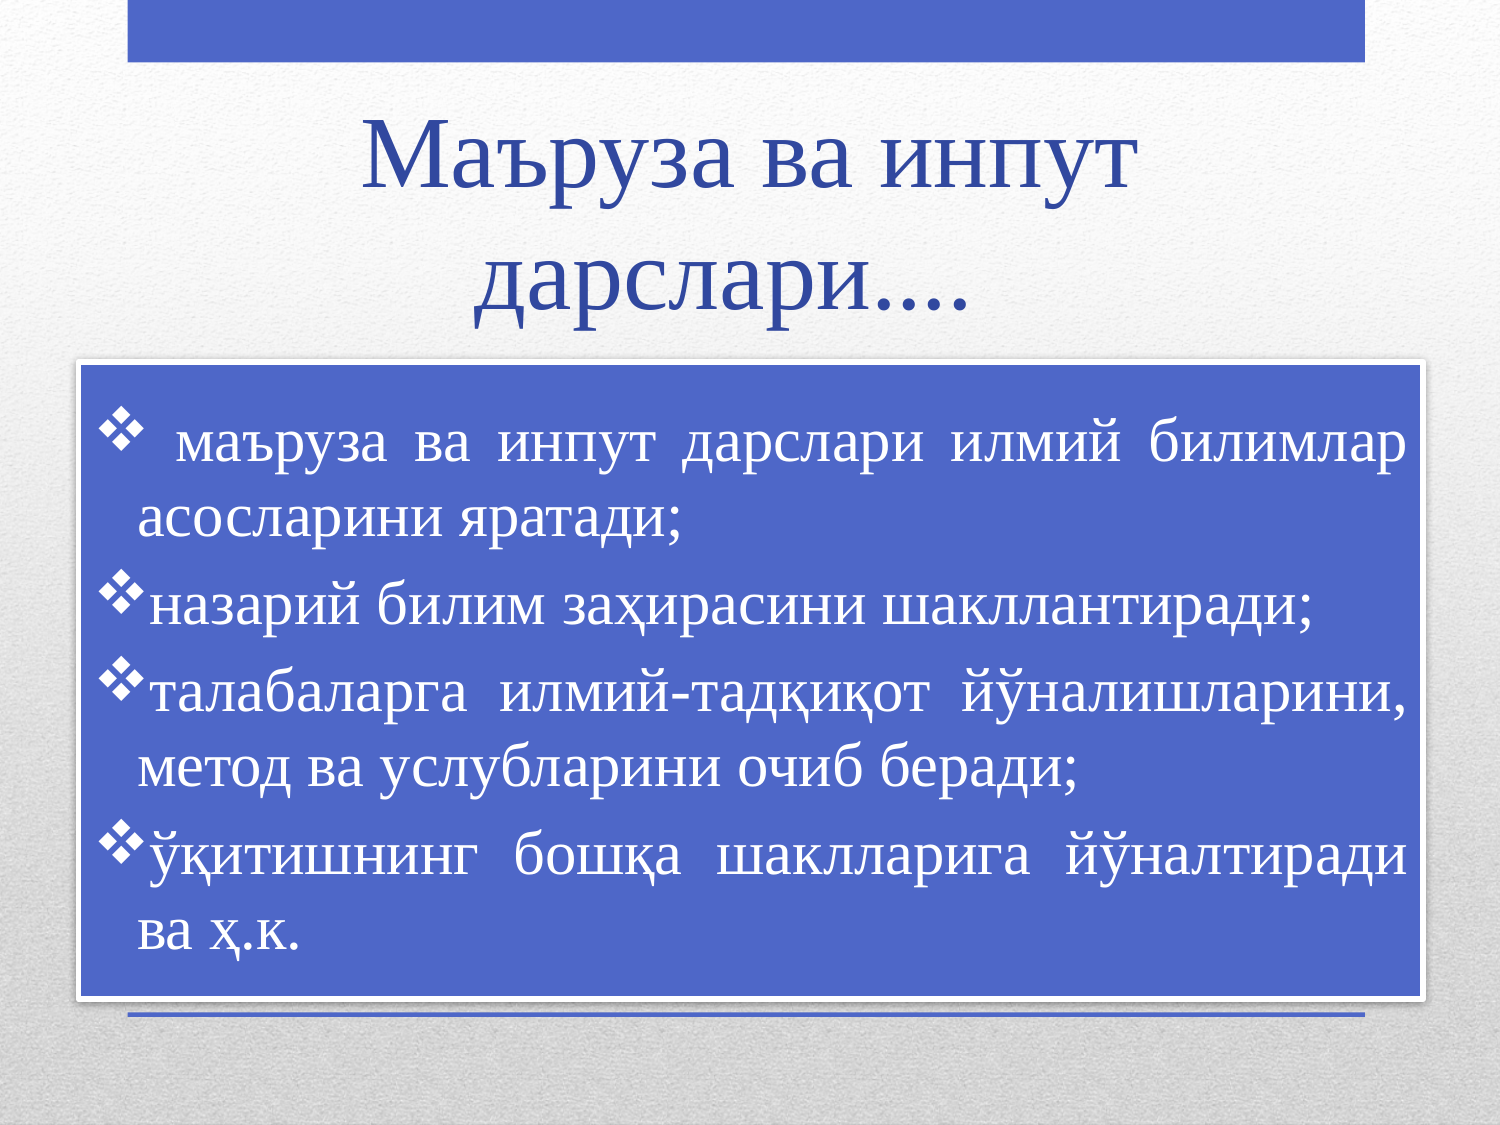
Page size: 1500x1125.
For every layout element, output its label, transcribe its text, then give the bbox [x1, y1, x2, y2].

list маъруза ва инпут дарслари илмий билимлар асосларини яратади; назарий билим заҳирасини шакллантиради; талабаларга илмий-тадқиқот йўналишларини, метод ва услубларини очиб беради; ўқитишнинг бошқа шаклларига йўналтиради ва ҳ.к. [76, 359, 1426, 1002]
title Маъруза ва инпут дарслари.... [135, 75, 1365, 339]
